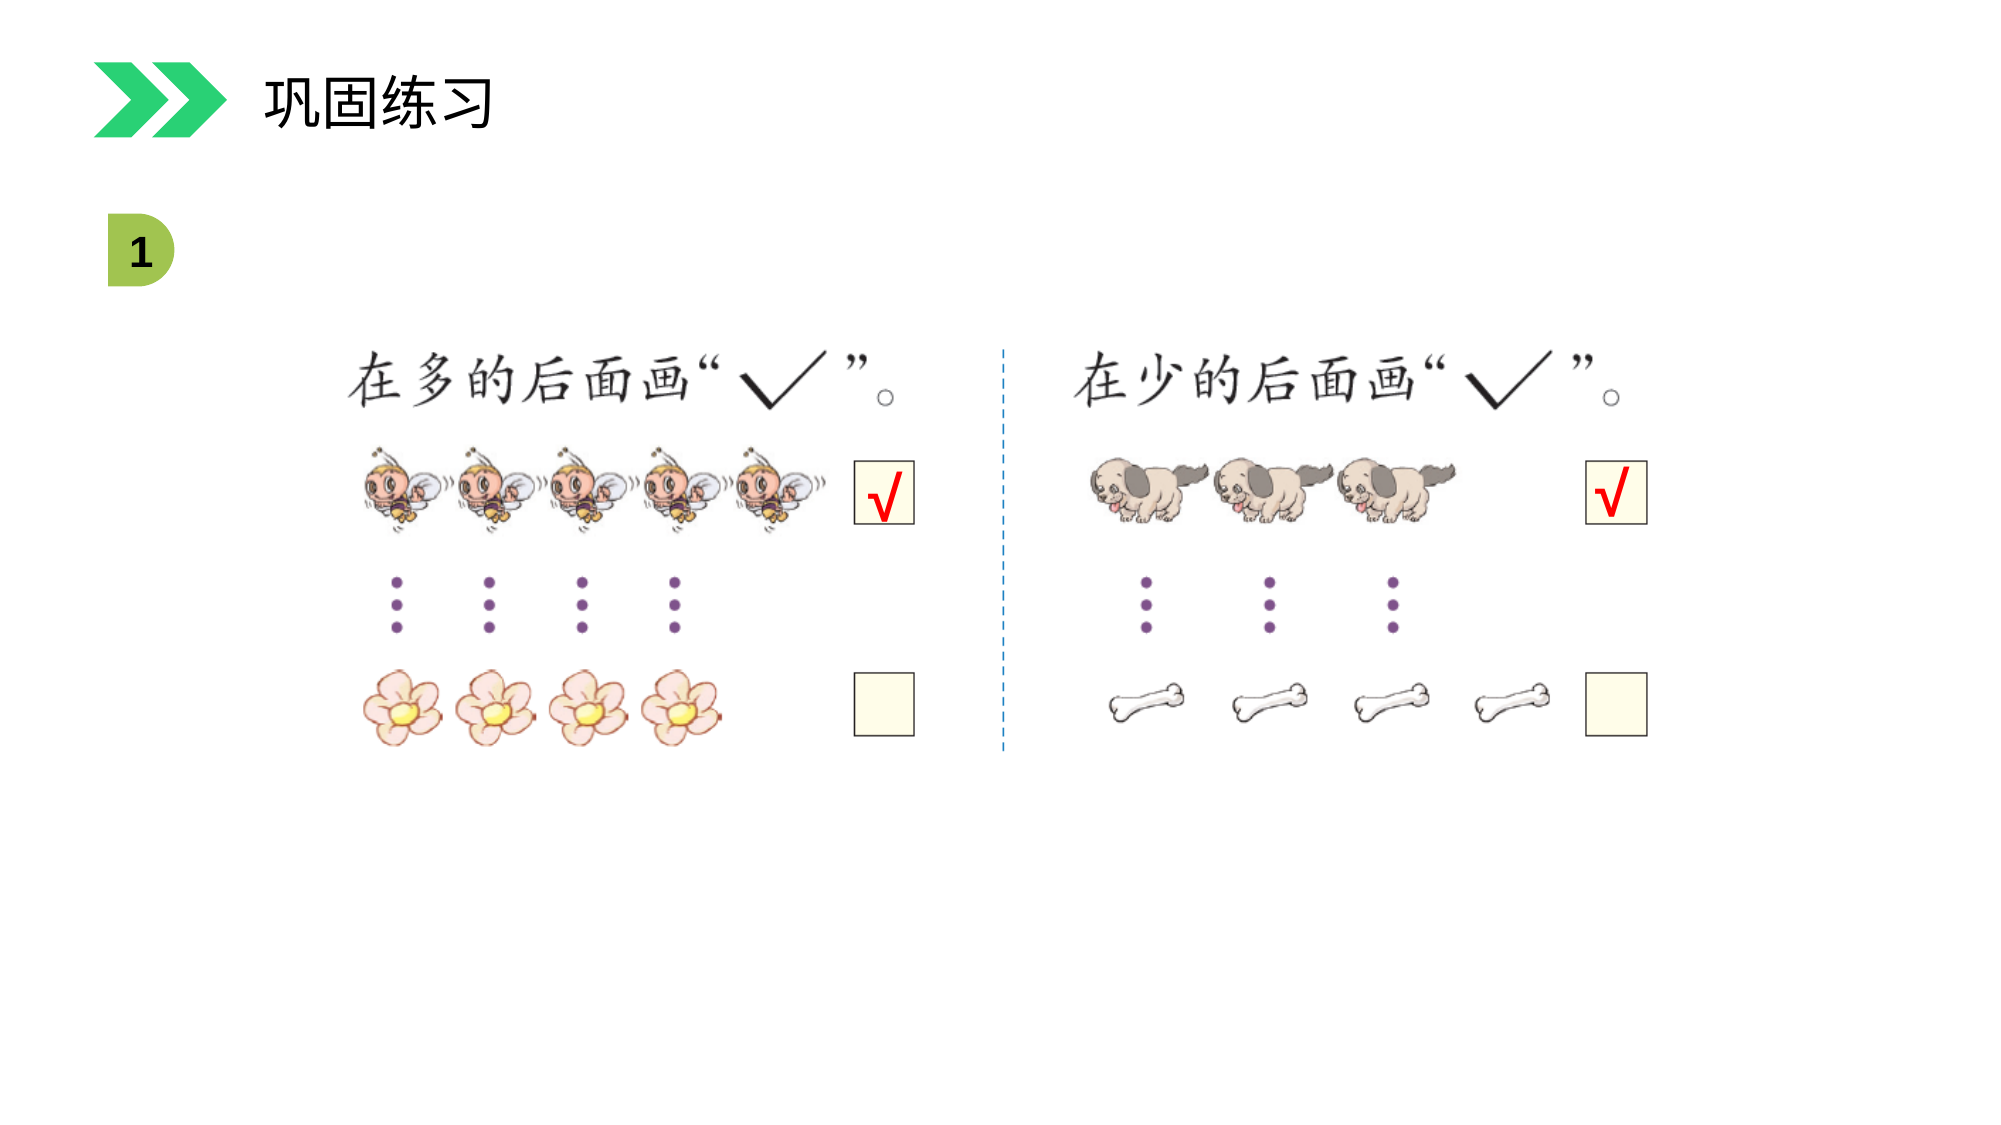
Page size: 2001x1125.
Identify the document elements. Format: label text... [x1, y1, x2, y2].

text_box 1 [107, 212, 176, 288]
text_box 巩固练习 [248, 66, 1088, 137]
picture [337, 335, 1662, 763]
